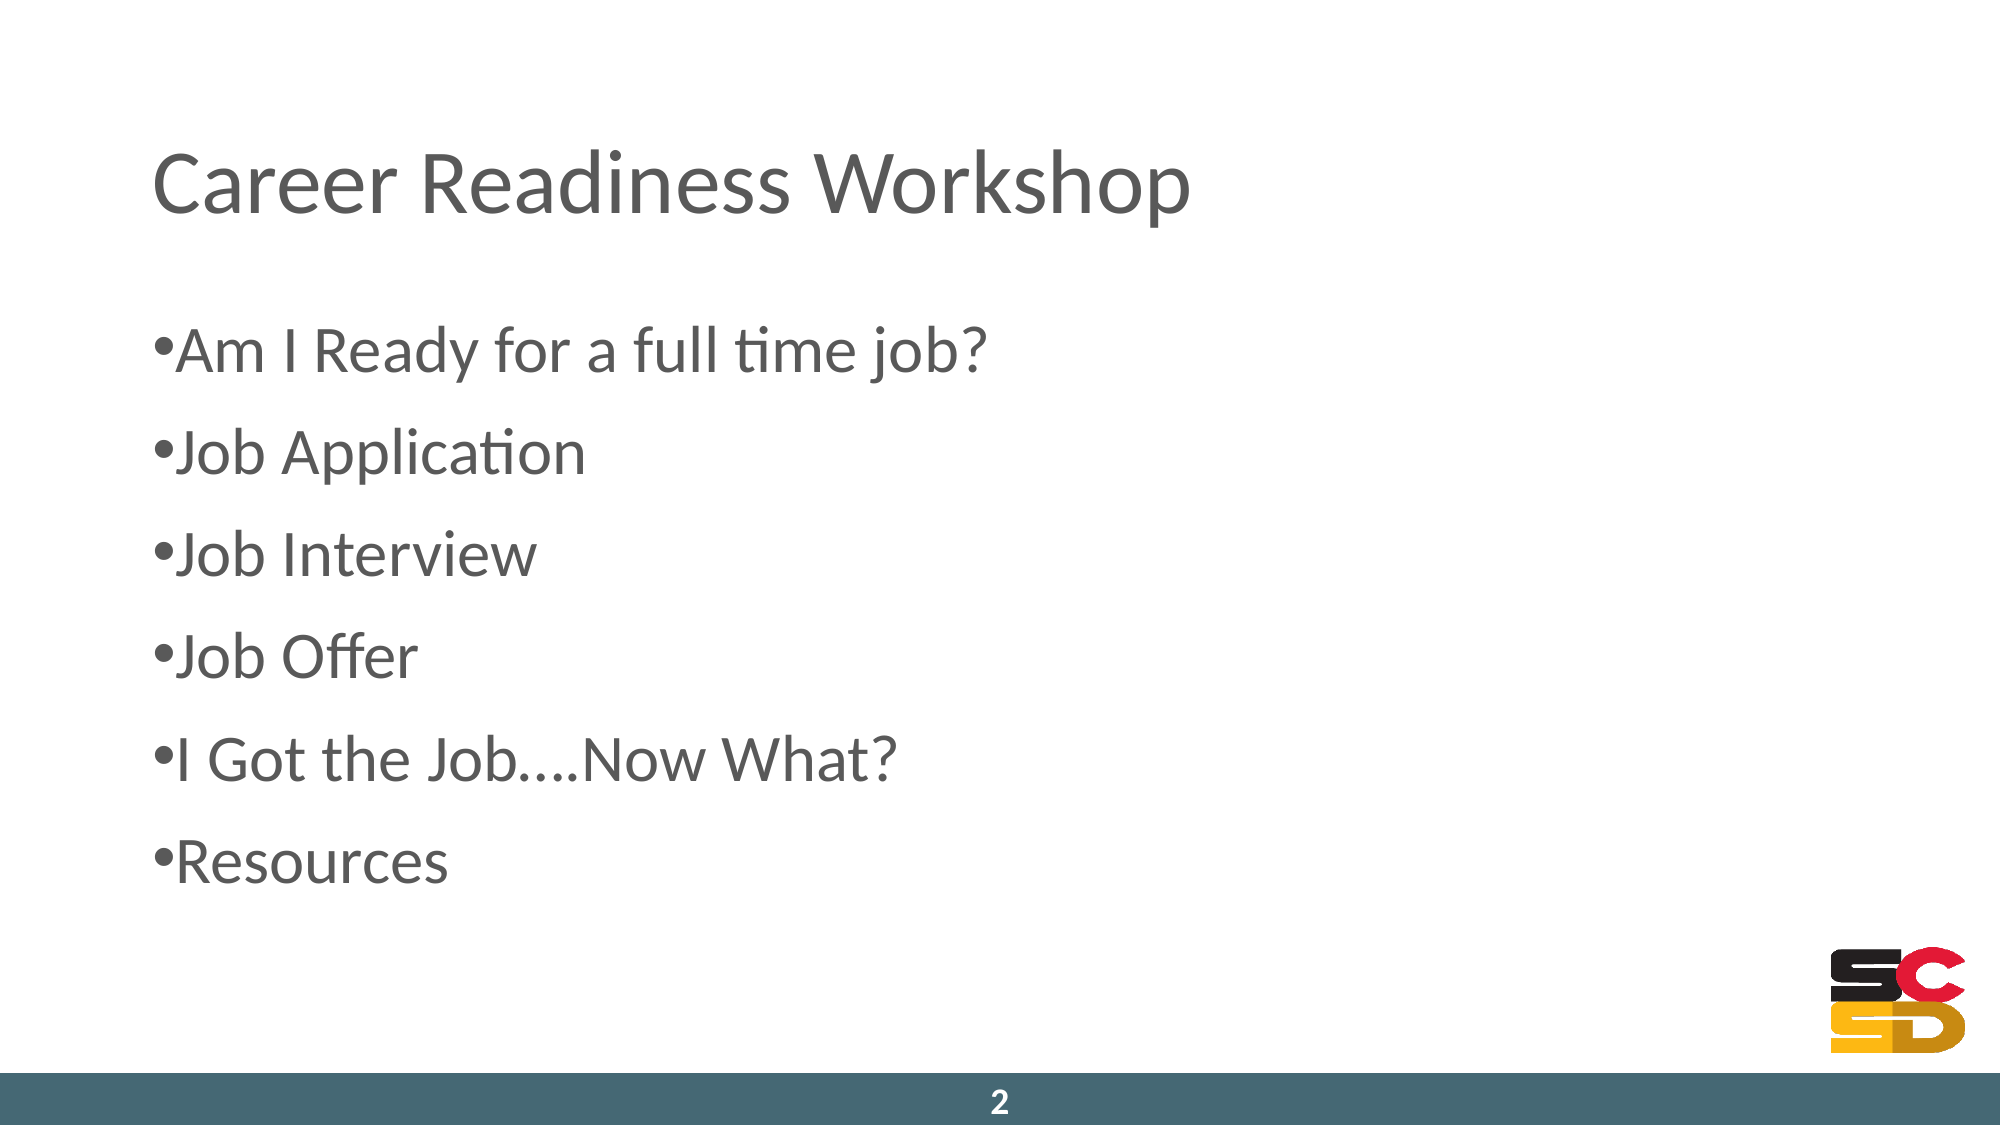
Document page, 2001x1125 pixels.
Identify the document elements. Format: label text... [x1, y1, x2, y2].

slide_number 2 [774, 1073, 1225, 1125]
list Am I Ready for a full time job? Job Application Job Interview Job Offer I Got the Job….Now What? Resources [137, 293, 1863, 974]
picture [1831, 947, 1965, 1053]
title Career Readiness Workshop [137, 74, 1863, 293]
